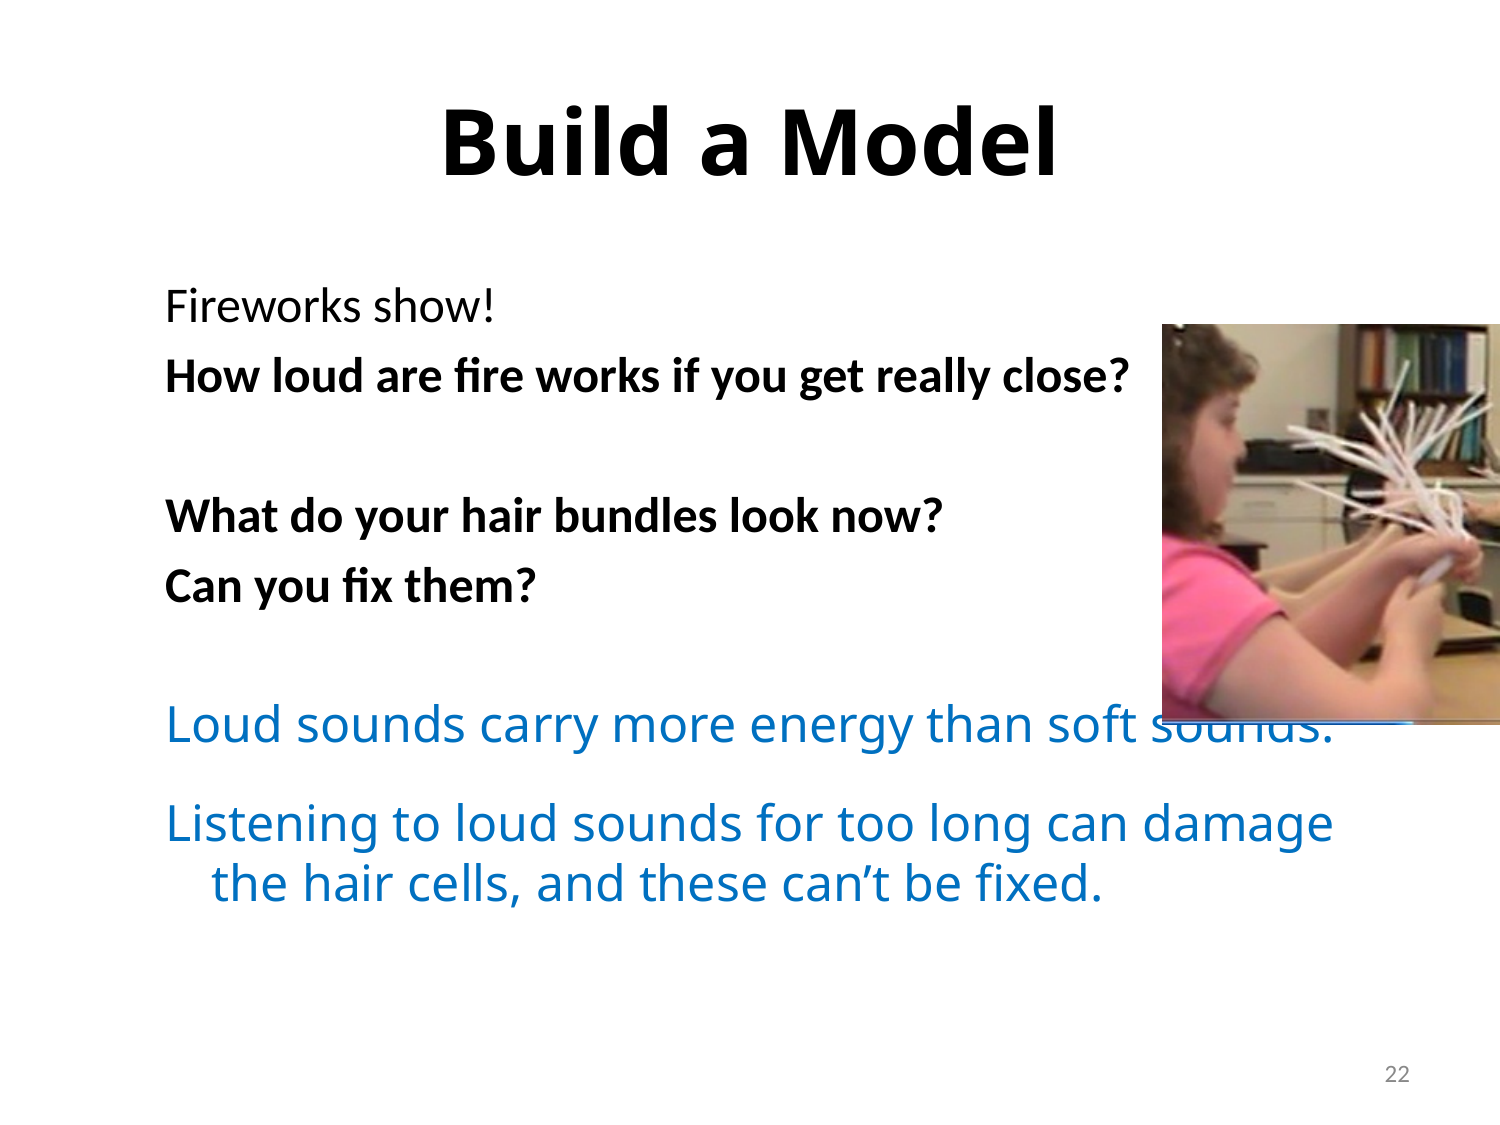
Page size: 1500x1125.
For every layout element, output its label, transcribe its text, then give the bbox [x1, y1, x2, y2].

picture [1162, 324, 1500, 726]
slide_number 22 [1074, 1063, 1425, 1103]
list Fireworks show! How loud are fire works if you get really close? What do your hair bundles look now? Can you fix them? Loud sounds carry more energy than soft sounds. Listening to loud sounds for too long can damage the hair cells, and these can’t be fixed. [75, 125, 1425, 1063]
title Build a Model [75, 45, 1425, 125]
